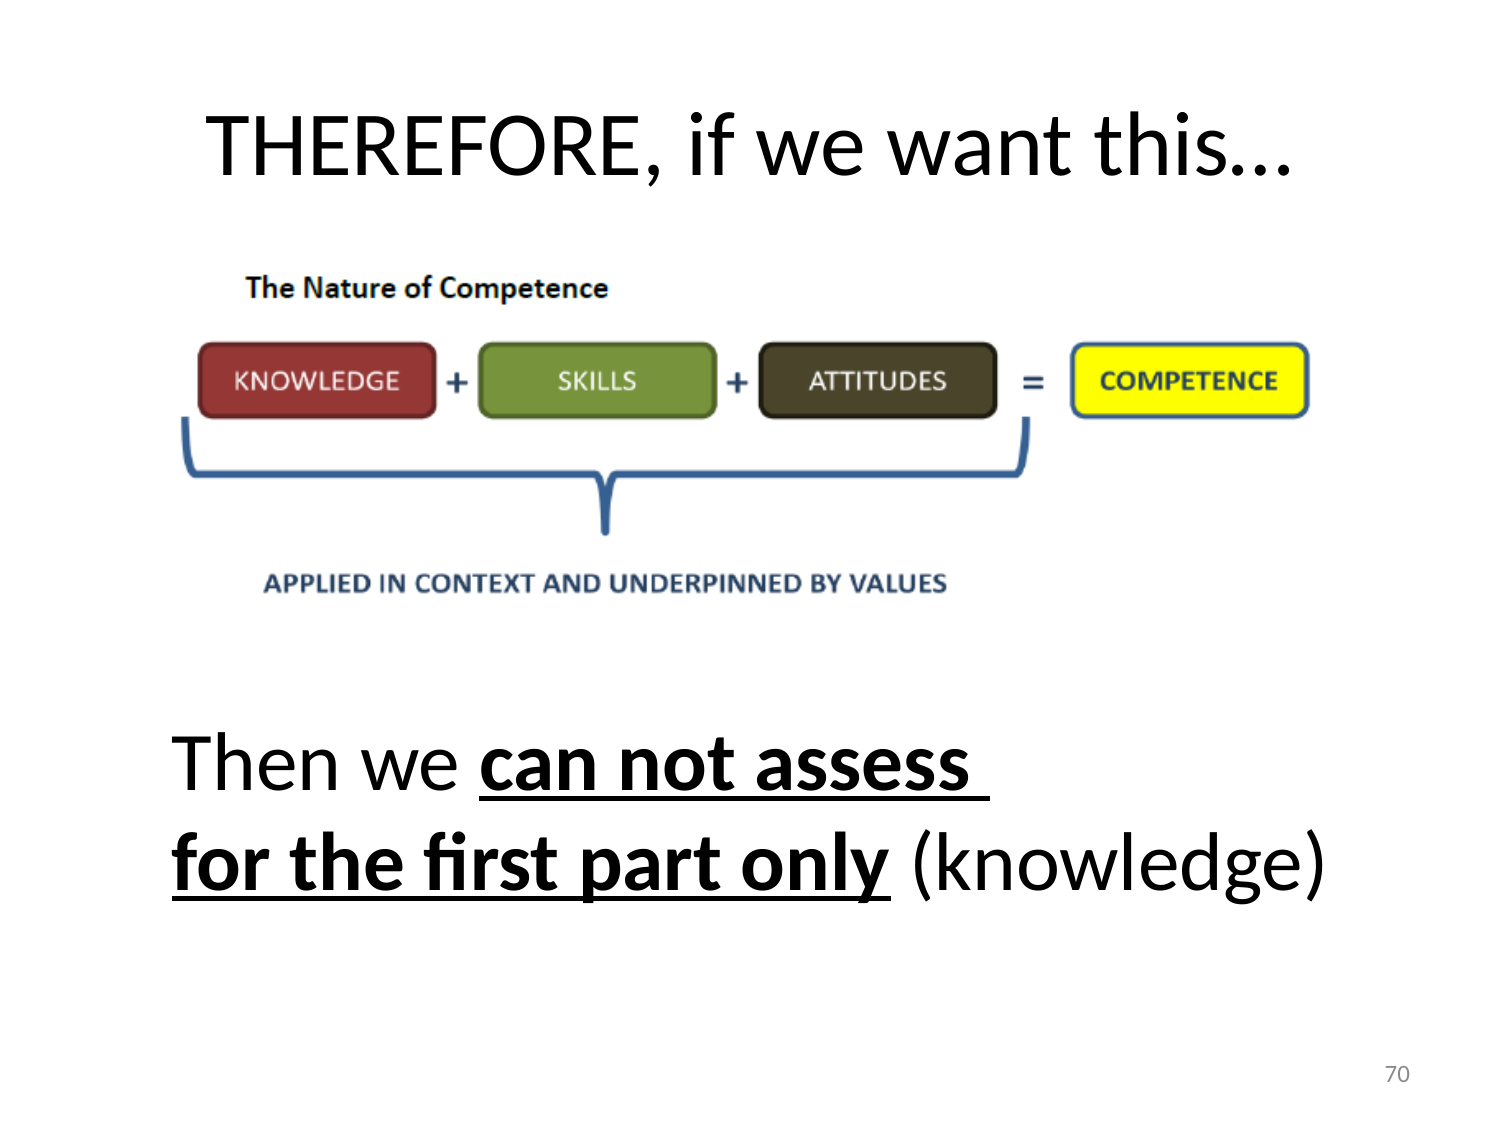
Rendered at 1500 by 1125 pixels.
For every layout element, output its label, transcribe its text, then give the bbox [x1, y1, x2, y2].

slide_number 70 [1074, 1042, 1425, 1103]
title THEREFORE, if we want this… [75, 45, 1425, 233]
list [137, 262, 1331, 638]
text_box Then we can not assess for the first part only (knowledge) [157, 699, 1344, 915]
